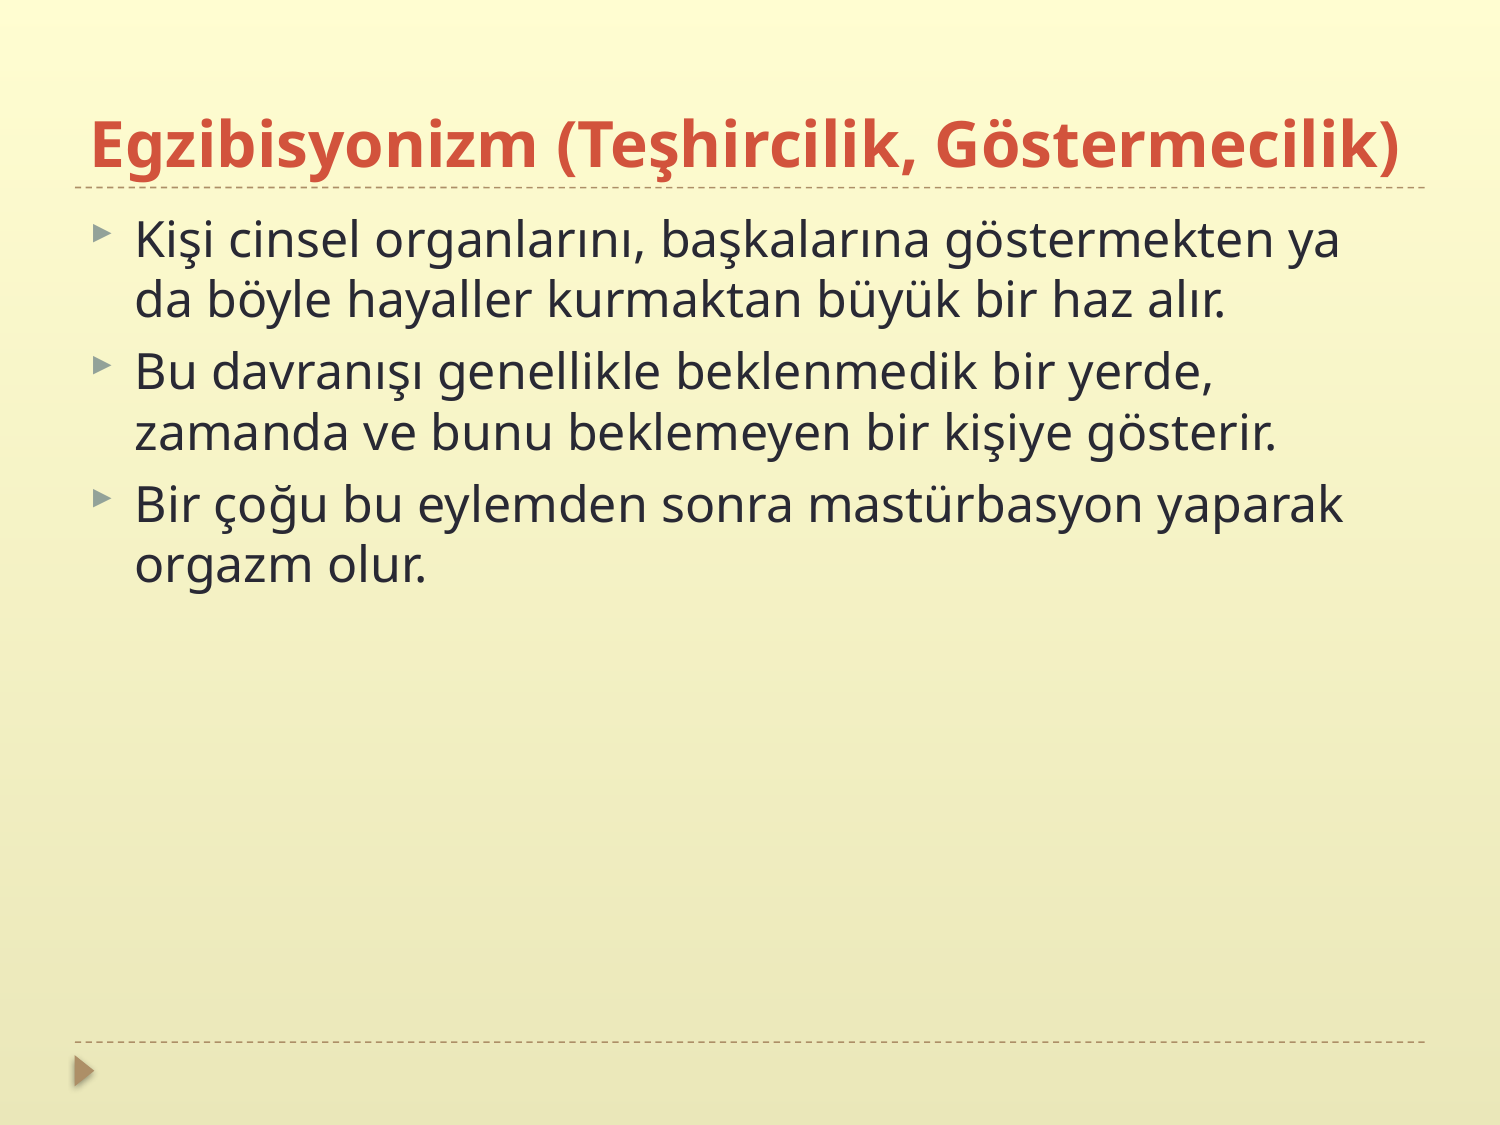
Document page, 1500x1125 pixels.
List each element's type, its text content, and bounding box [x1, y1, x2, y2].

title Egzibisyonizm (Teşhircilik, Göstermecilik) [75, 24, 1425, 188]
list Kişi cinsel organlarını, başkalarına göstermekten ya da böyle hayaller kurmaktan büyük bir haz alır. Bu davranışı genellikle beklenmedik bir yerde, zamanda ve bunu beklemeyen bir kişiye gösterir. Bir çoğu bu eylemden sonra mastürbasyon yaparak orgazm olur. [75, 200, 1425, 1010]
